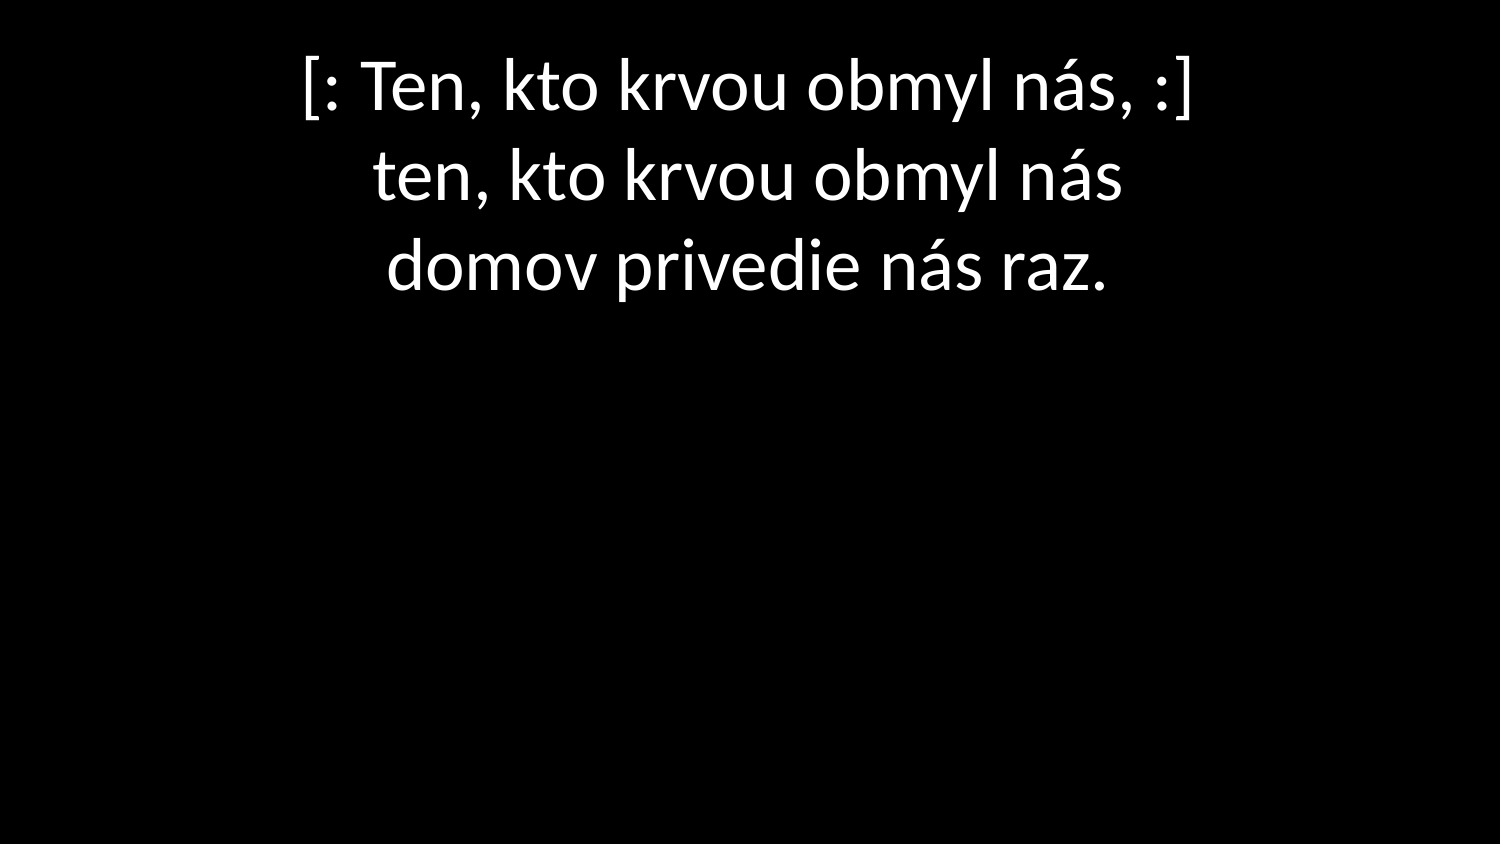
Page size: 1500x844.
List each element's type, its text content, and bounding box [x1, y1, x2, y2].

title [: Ten, kto krvou obmyl nás, :] ten, kto krvou obmyl nás domov privedie nás raz. [21, 27, 1476, 825]
